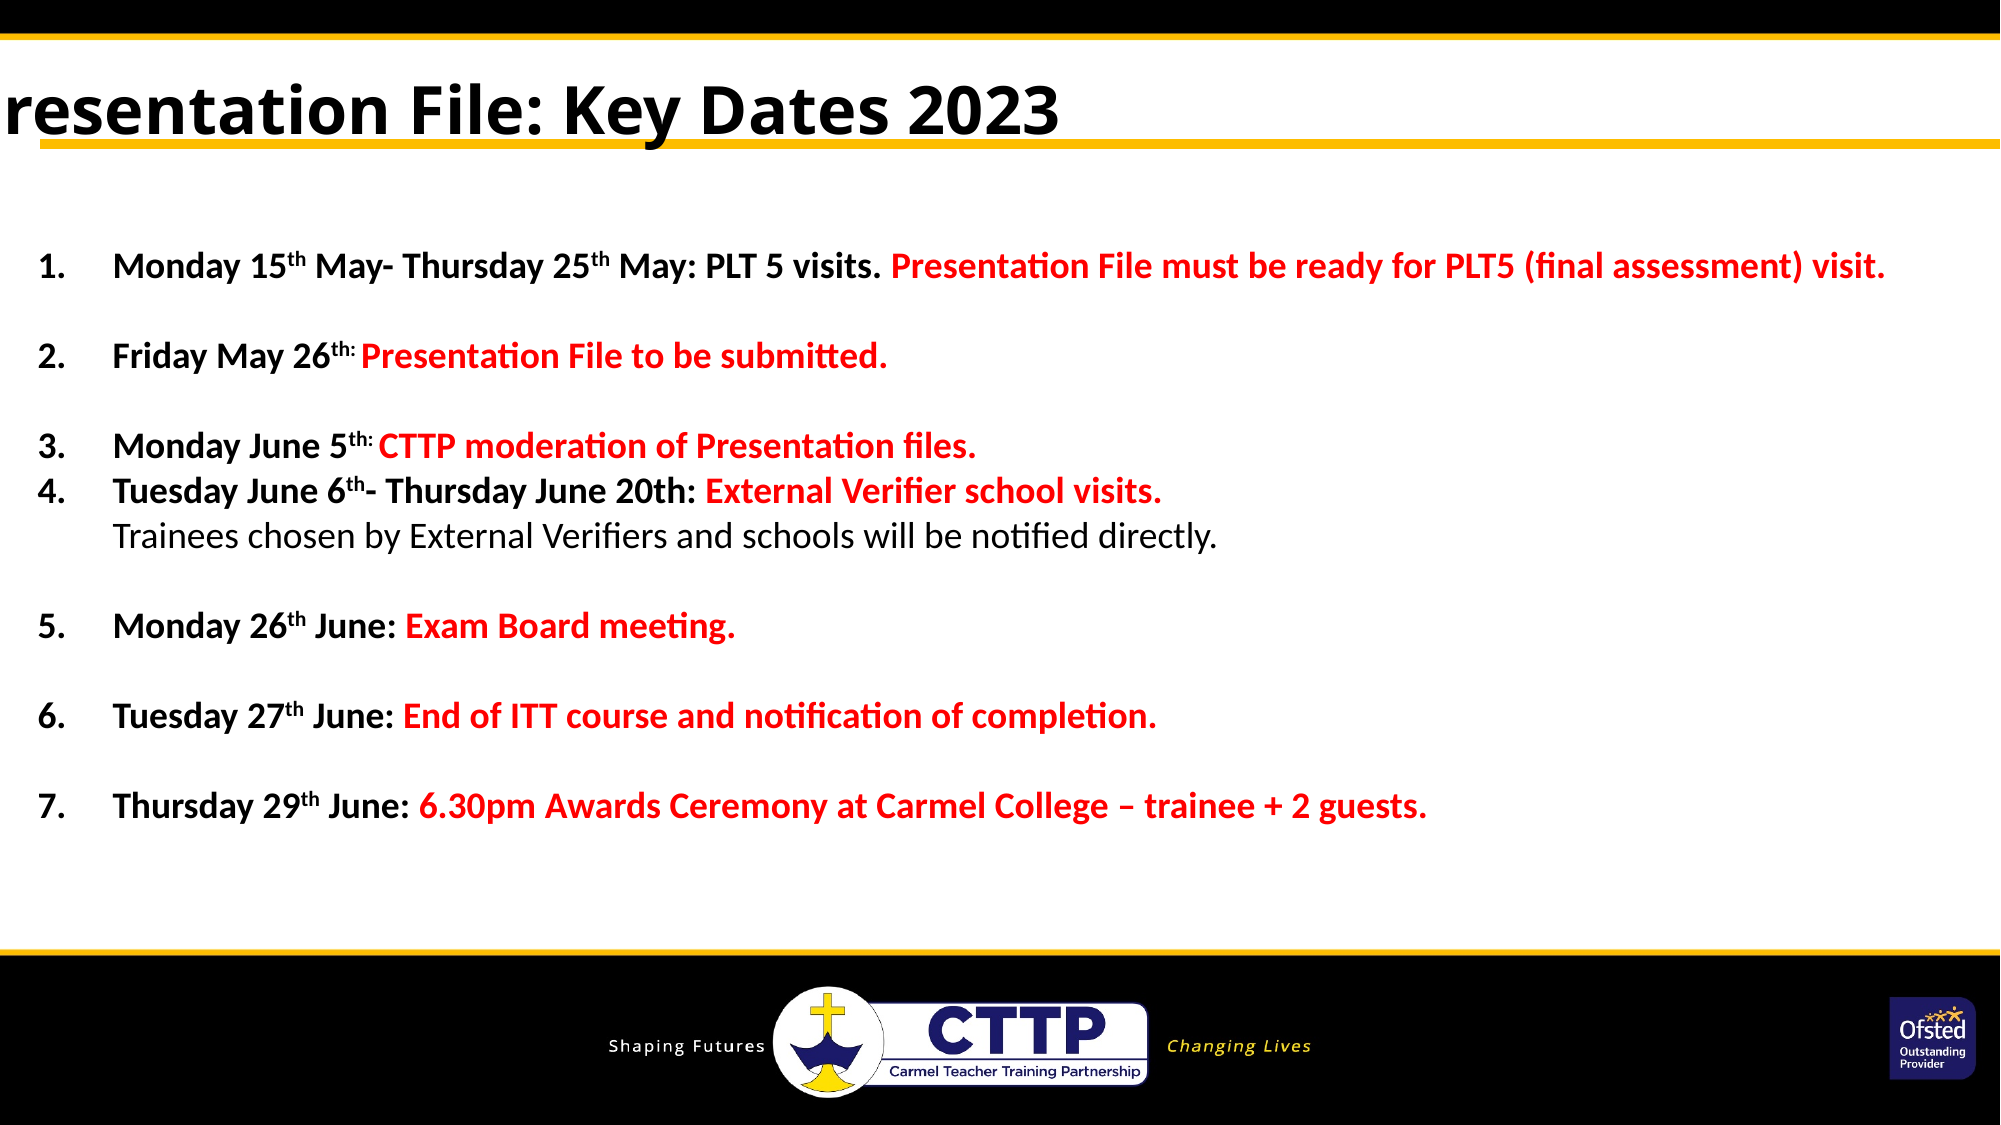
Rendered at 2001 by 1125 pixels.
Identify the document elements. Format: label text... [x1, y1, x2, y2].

text_box Monday 15th May- Thursday 25th May: PLT 5 visits. Presentation File must be ready for PLT5 (final assessment) visit. Friday May 26th: Presentation File to be submitted. Monday June 5th: CTTP moderation of Presentation files. Tuesday June 6th- Thursday June 20th: External Verifier school visits. Trainees chosen by External Verifiers and schools will be notified directly. Monday 26th June: Exam Board meeting. Tuesday 27th June: End of ITT course and notification of completion. Thursday 29th June: 6.30pm Awards Ceremony at Carmel College – trainee + 2 guests. [22, 188, 1949, 873]
picture [0, 0, 2000, 139]
picture [0, 149, 2000, 1125]
text_box Presentation File: Key Dates 2023 [0, 59, 1077, 155]
